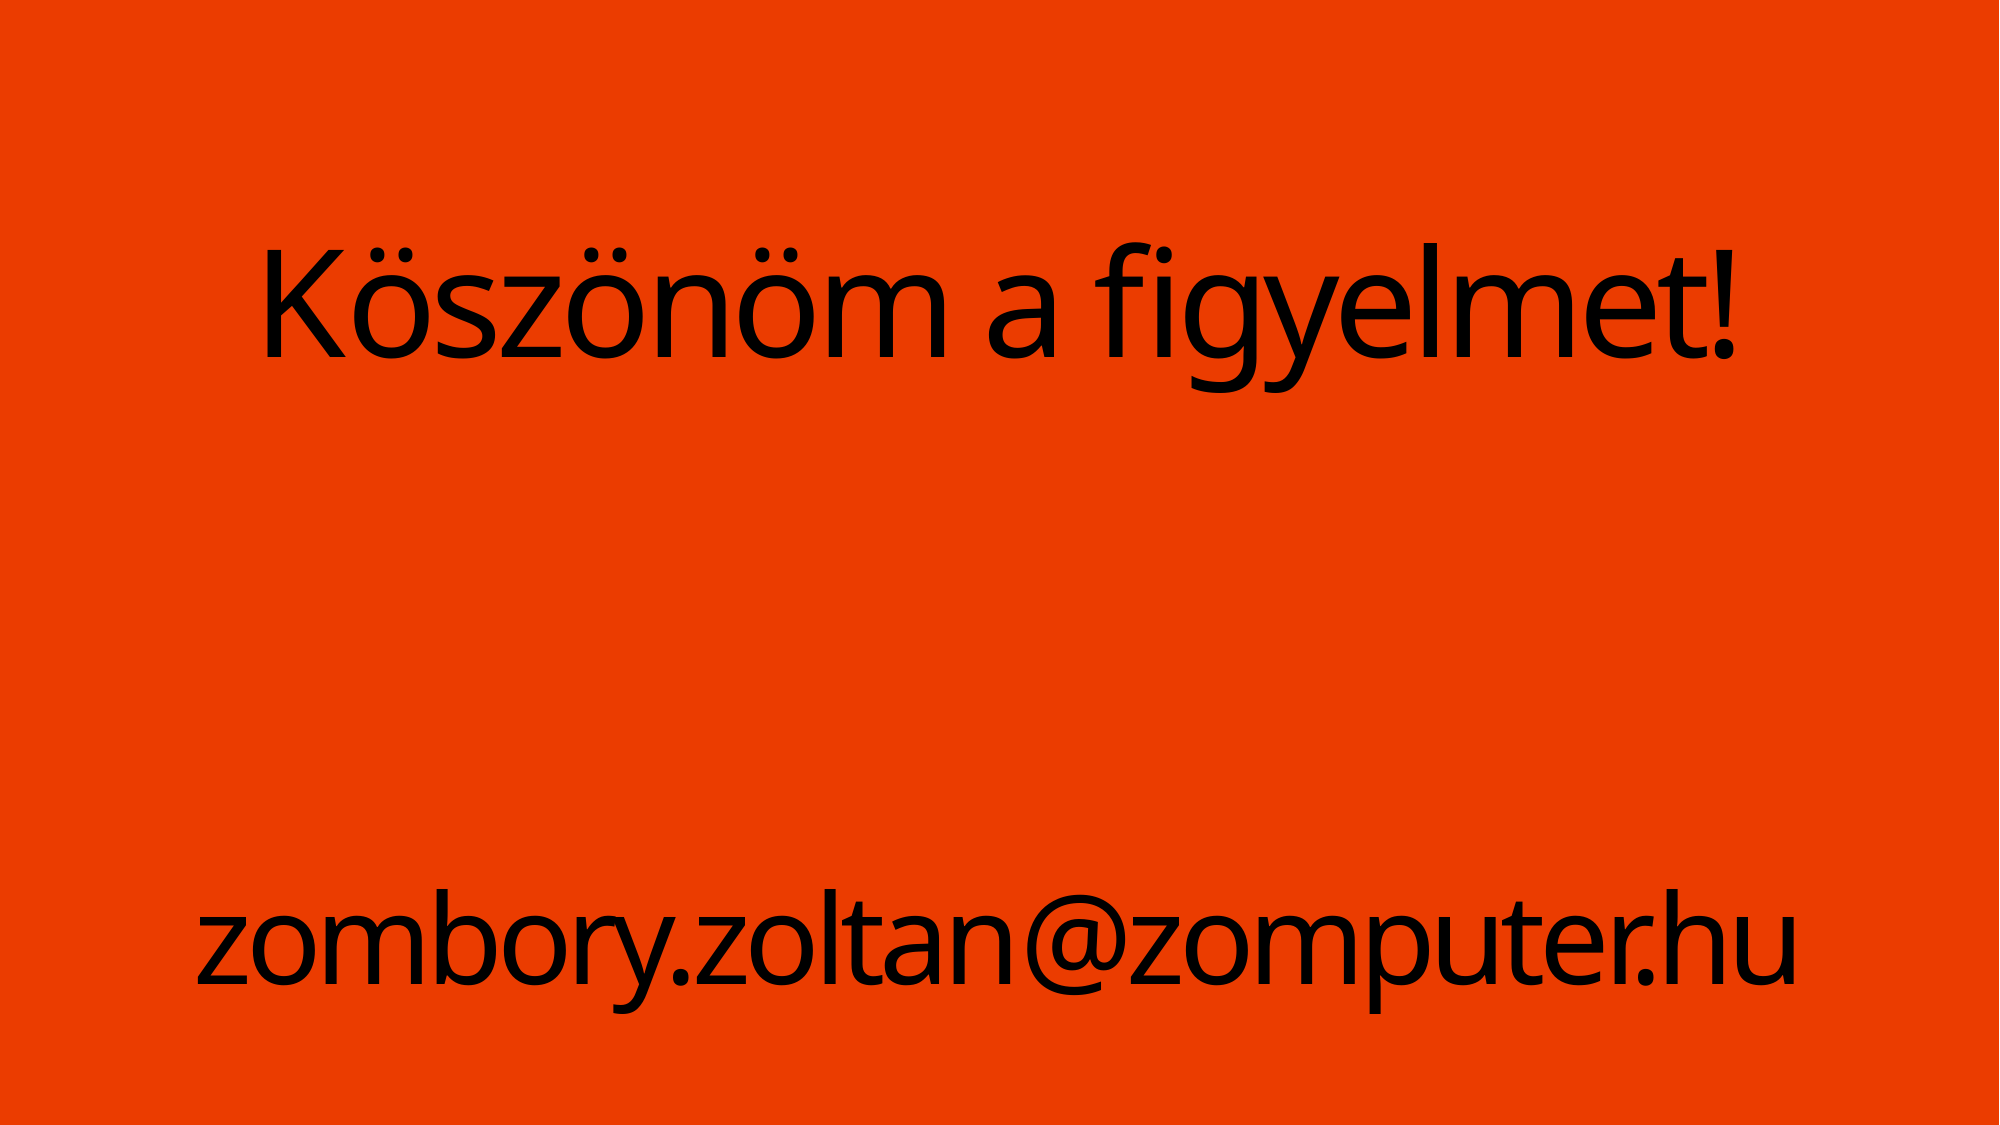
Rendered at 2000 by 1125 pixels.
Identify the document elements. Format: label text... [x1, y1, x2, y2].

title Köszönöm a figyelmet! zombory.zoltan@zomputer.hu [85, 67, 1914, 1012]
